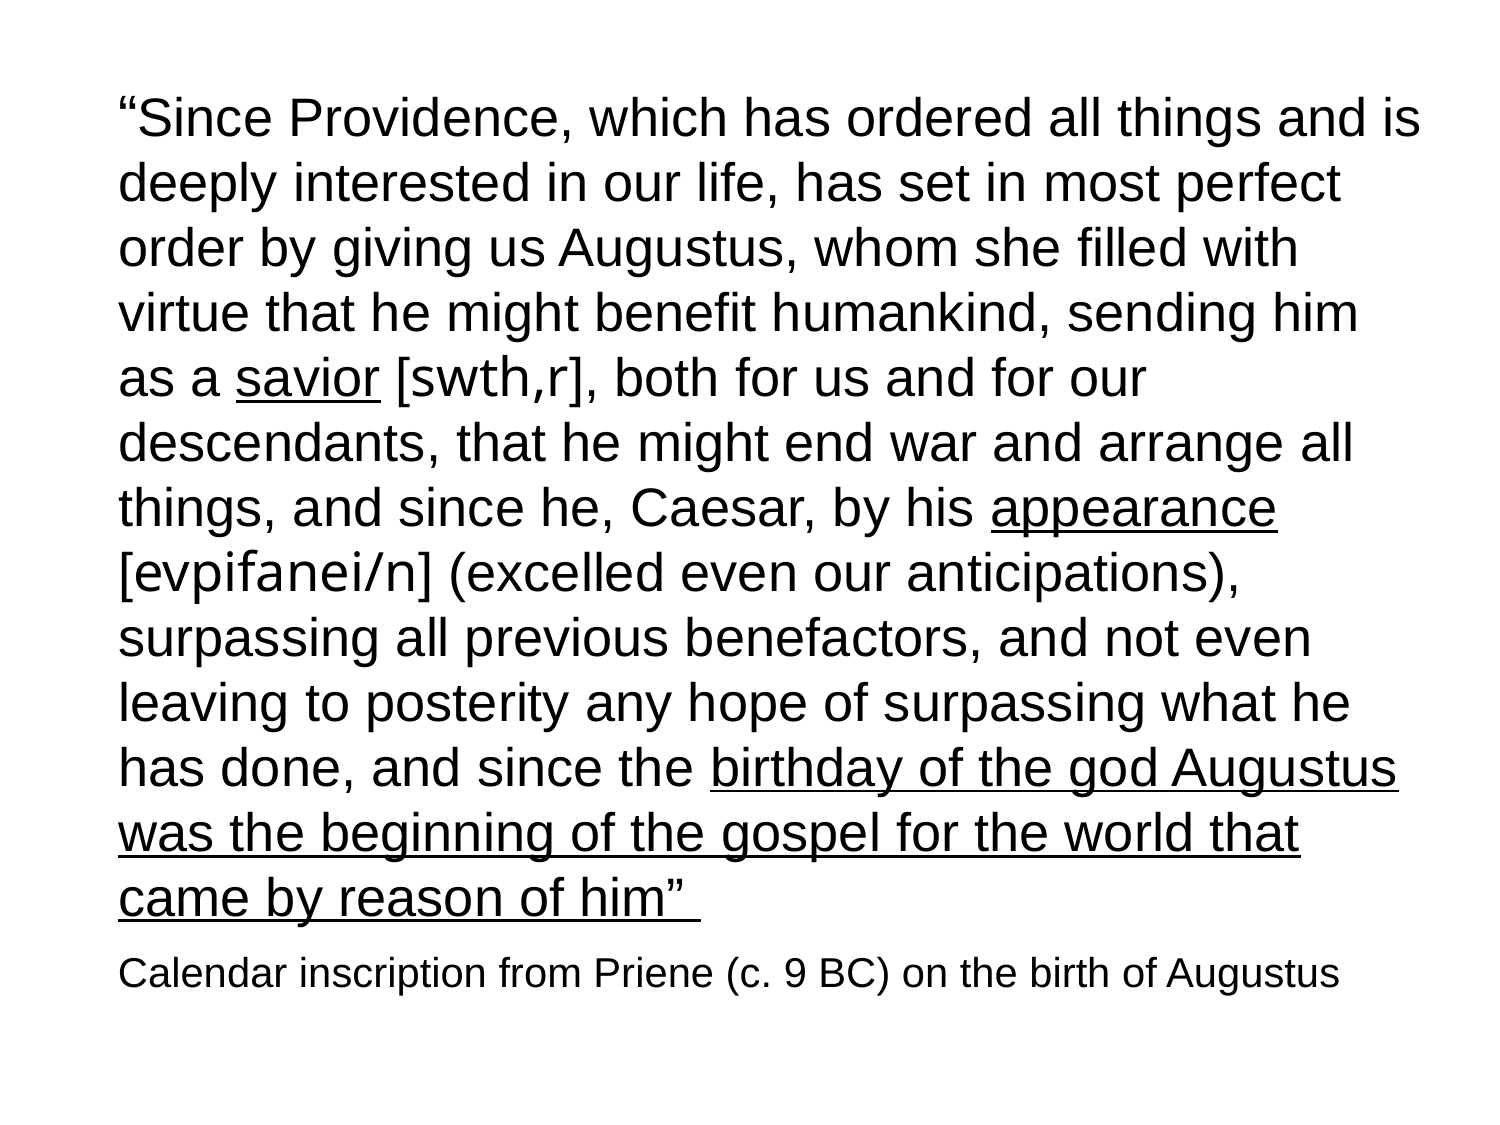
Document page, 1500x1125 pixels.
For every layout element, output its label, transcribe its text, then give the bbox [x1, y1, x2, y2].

list “Since Providence, which has ordered all things and is deeply interested in our life, has set in most perfect order by giving us Augustus, whom she filled with virtue that he might benefit humankind, sending him as a savior [swth,r], both for us and for our descendants, that he might end war and arrange all things, and since he, Caesar, by his appearance [evpifanei/n] (excelled even our anticipations), surpassing all previous benefactors, and not even leaving to posterity any hope of surpassing what he has done, and since the birthday of the god Augustus was the beginning of the gospel for the world that came by reason of him” Calendar inscription from Priene (c. 9 BC) on the birth of Augustus [46, 70, 1442, 1059]
